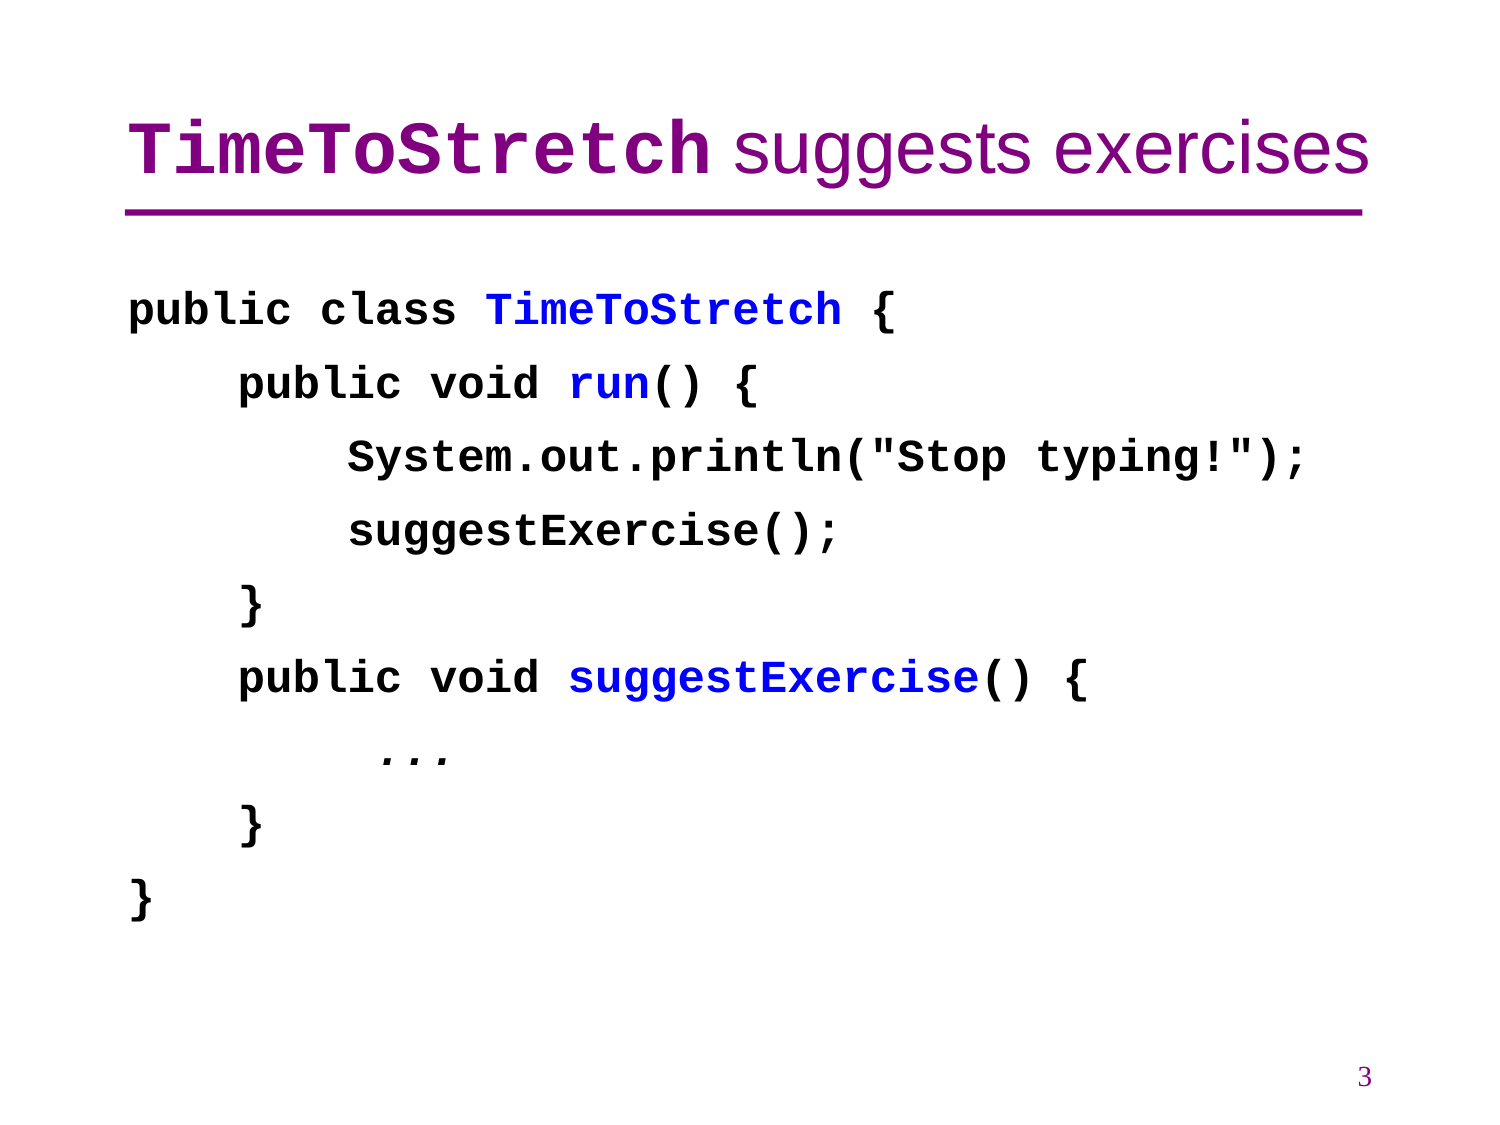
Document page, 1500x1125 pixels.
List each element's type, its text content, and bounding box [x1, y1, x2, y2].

slide_number 3 [1074, 1049, 1388, 1125]
title TimeToStretch suggests exercises [112, 50, 1388, 238]
list public class TimeToStretch { public void run() { System.out.println("Stop typing!"); suggestExercise(); } public void suggestExercise() { ... } } [112, 262, 1388, 1000]
